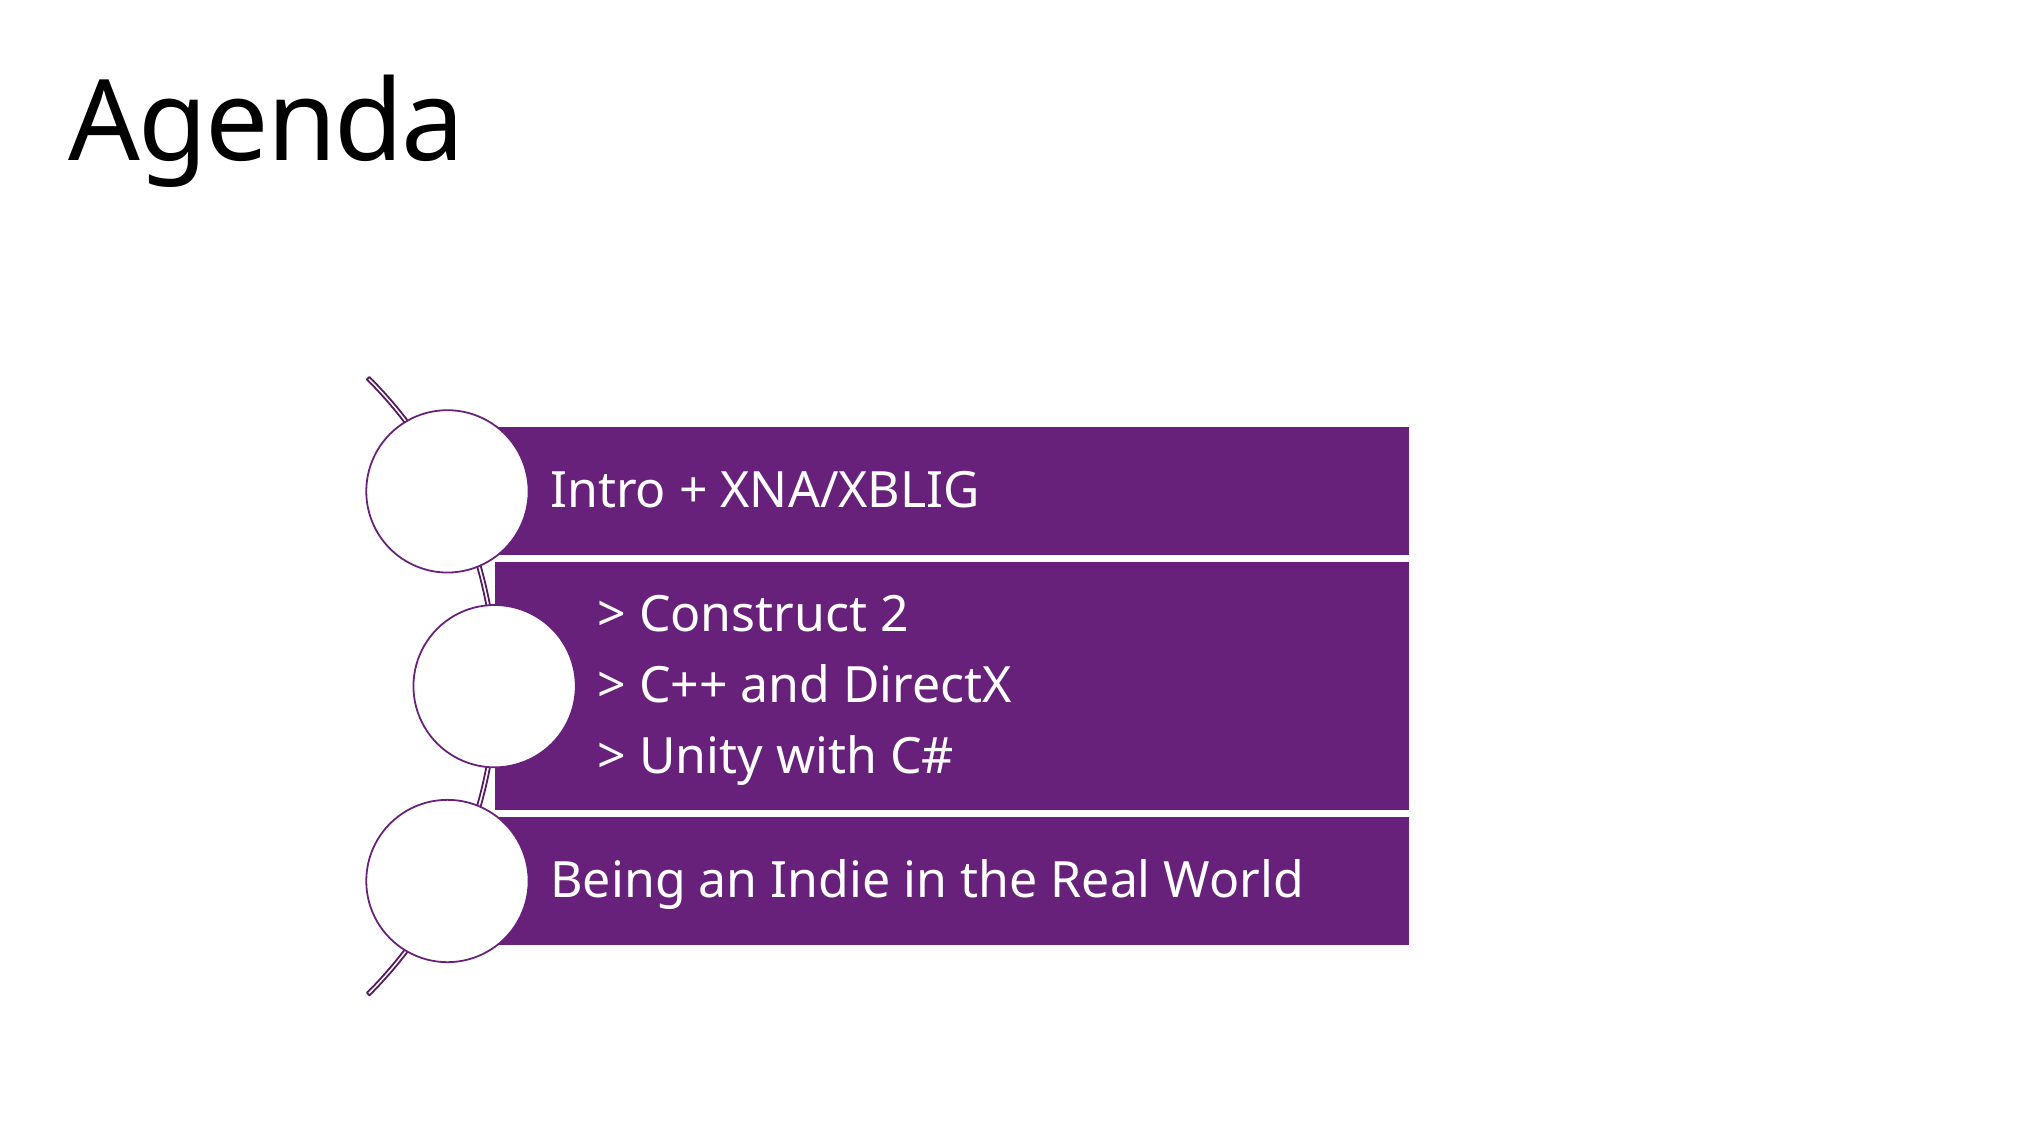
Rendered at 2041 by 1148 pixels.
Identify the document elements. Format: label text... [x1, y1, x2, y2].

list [356, 361, 1420, 1011]
title Agenda [45, 48, 1996, 199]
